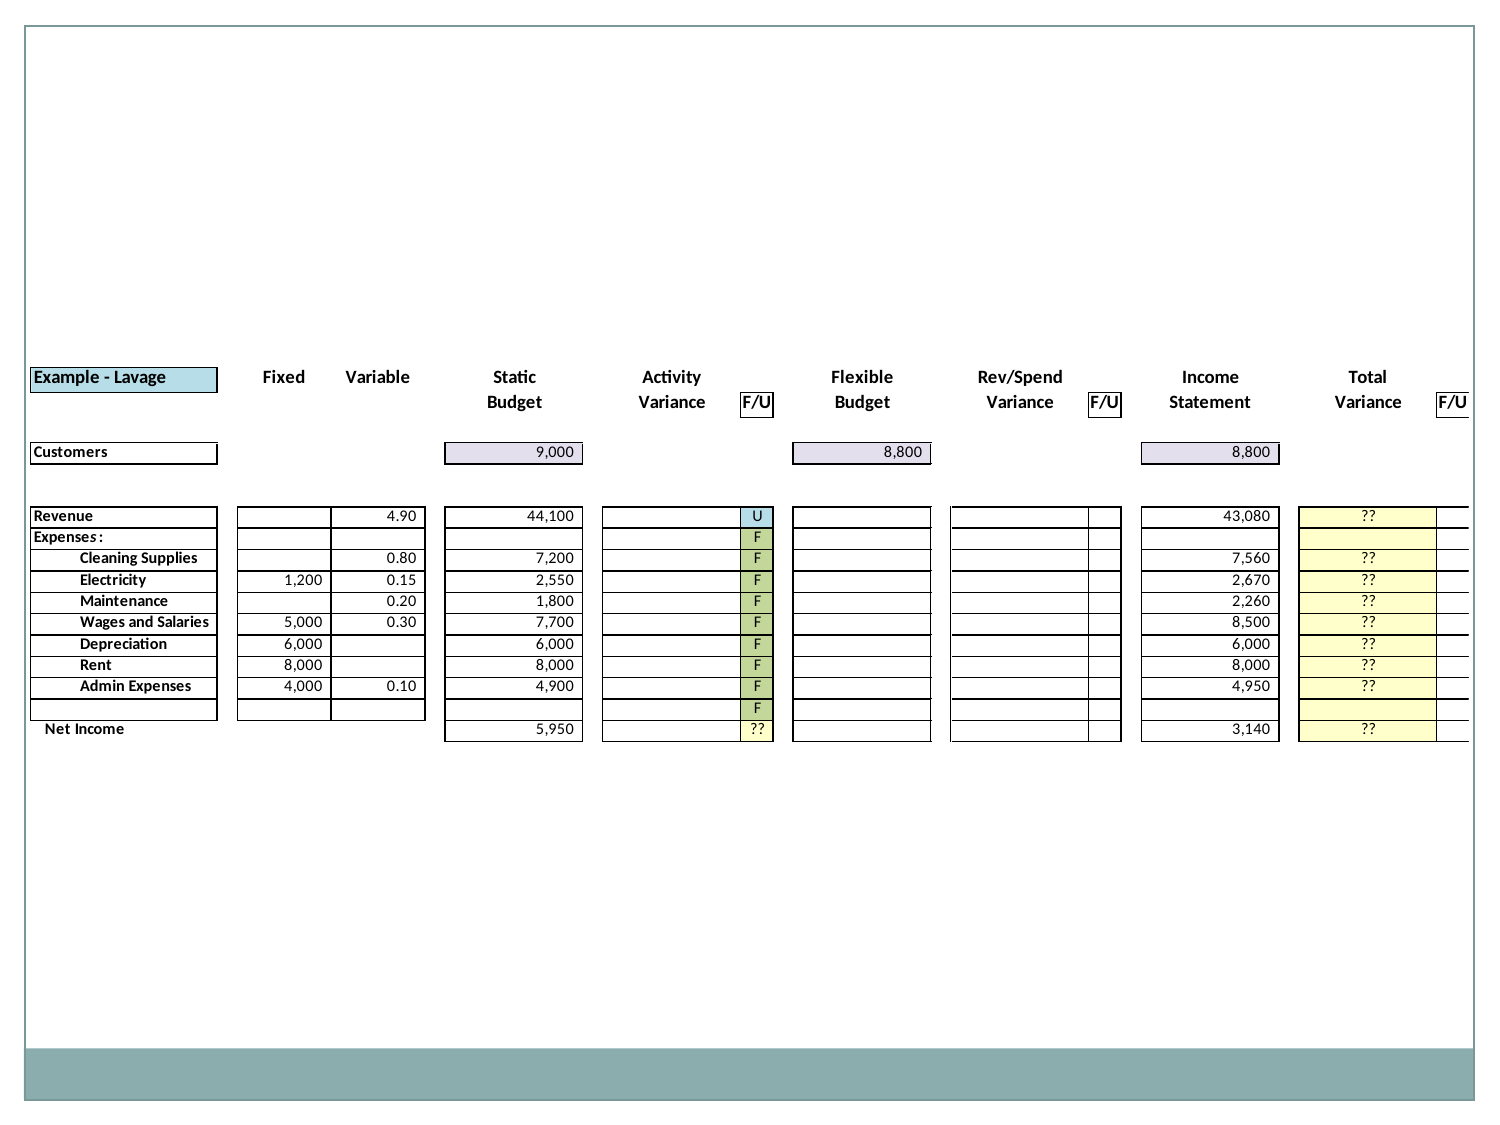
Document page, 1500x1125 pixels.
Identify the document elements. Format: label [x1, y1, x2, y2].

picture [29, 366, 1471, 743]
